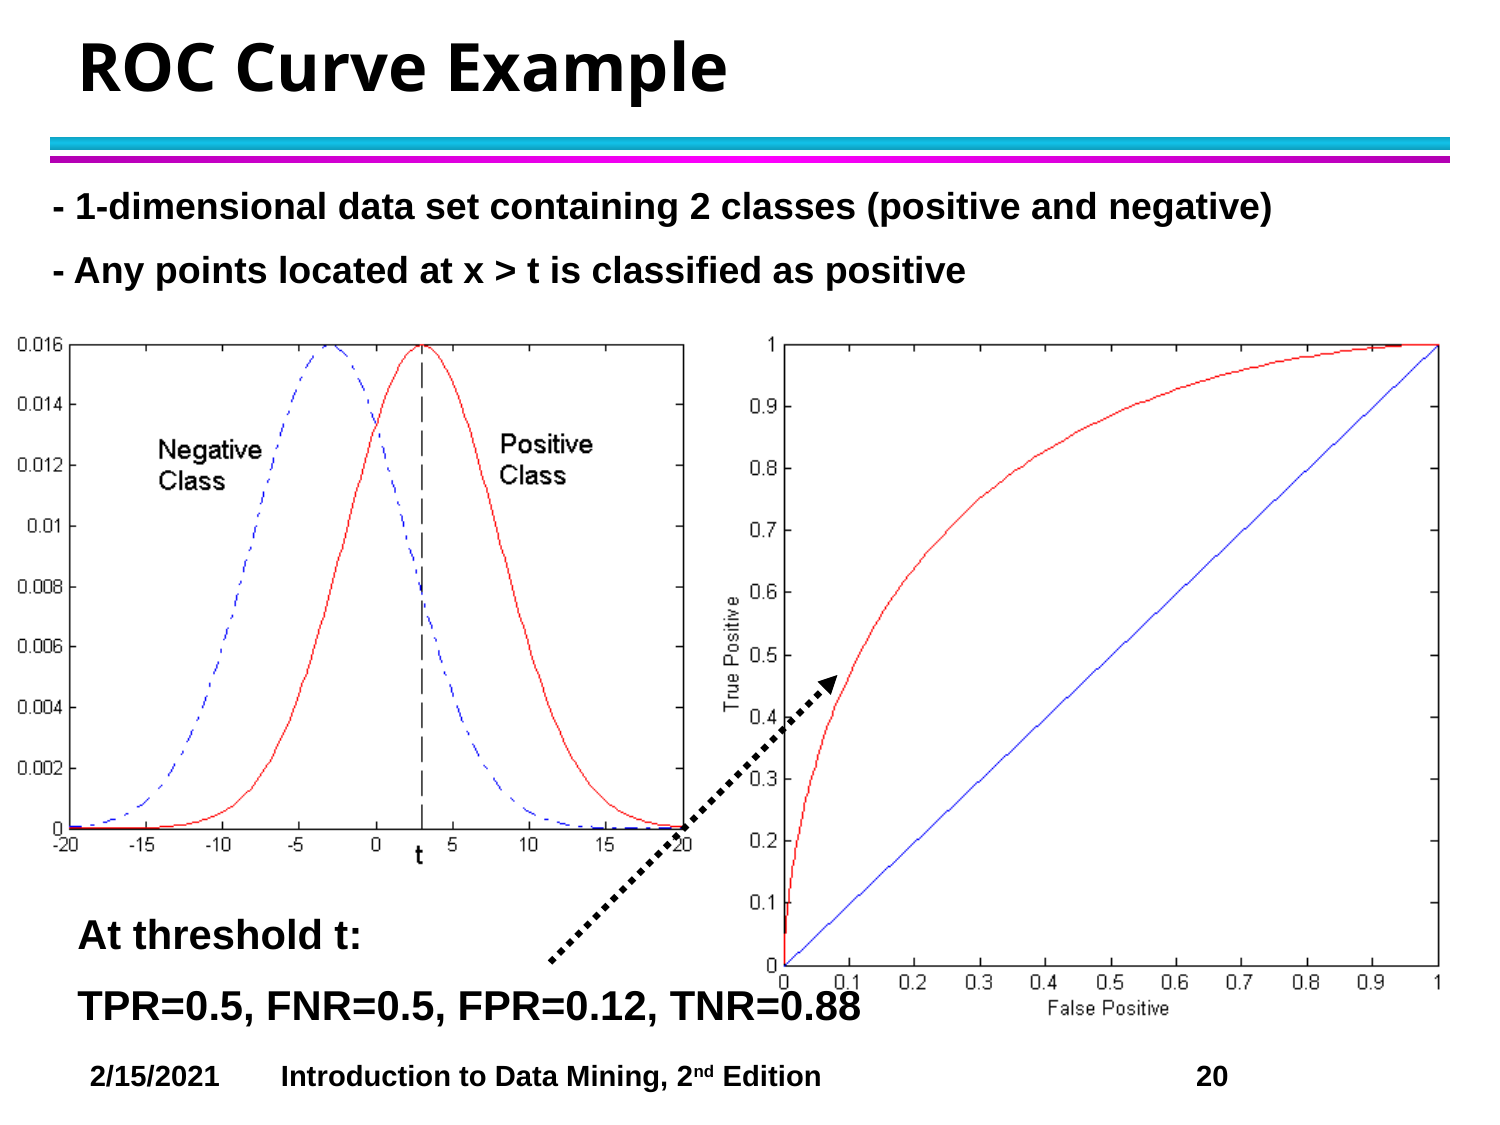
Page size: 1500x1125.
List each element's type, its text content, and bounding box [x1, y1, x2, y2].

text_box - 1-dimensional data set containing 2 classes (positive and negative) - Any points located at x > t is classified as positive [37, 174, 1388, 298]
picture [0, 299, 62, 894]
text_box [62, 287, 1463, 1051]
title ROC Curve Example [62, 24, 1421, 113]
